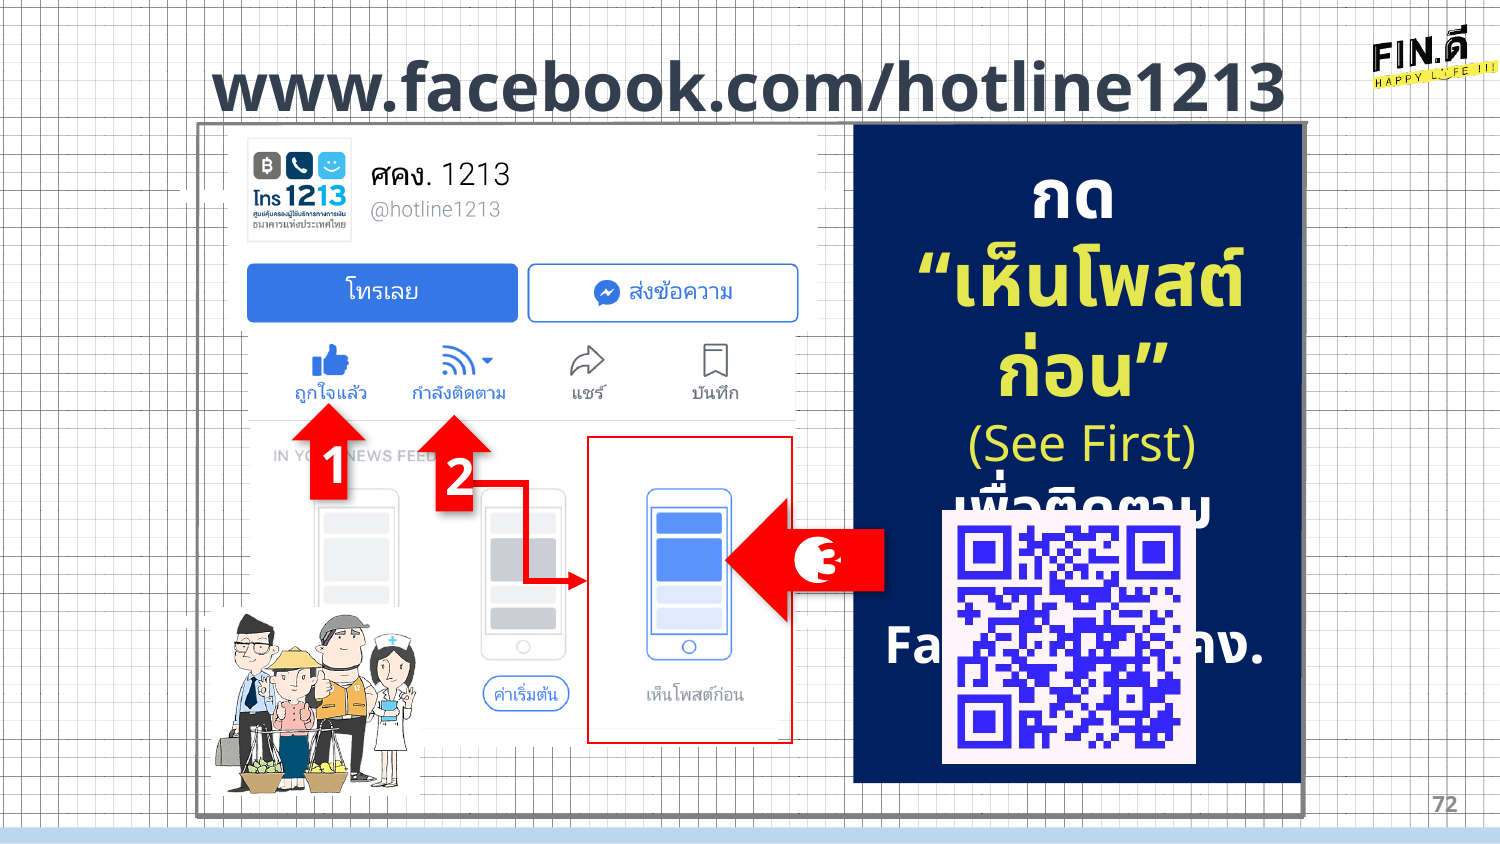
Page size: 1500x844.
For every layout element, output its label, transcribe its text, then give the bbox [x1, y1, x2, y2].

slide_number 72 [1408, 782, 1473, 828]
text_box www.facebook.com/hotline1213 [197, 37, 1303, 122]
picture [0, 0, 1500, 827]
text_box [179, 122, 1309, 819]
